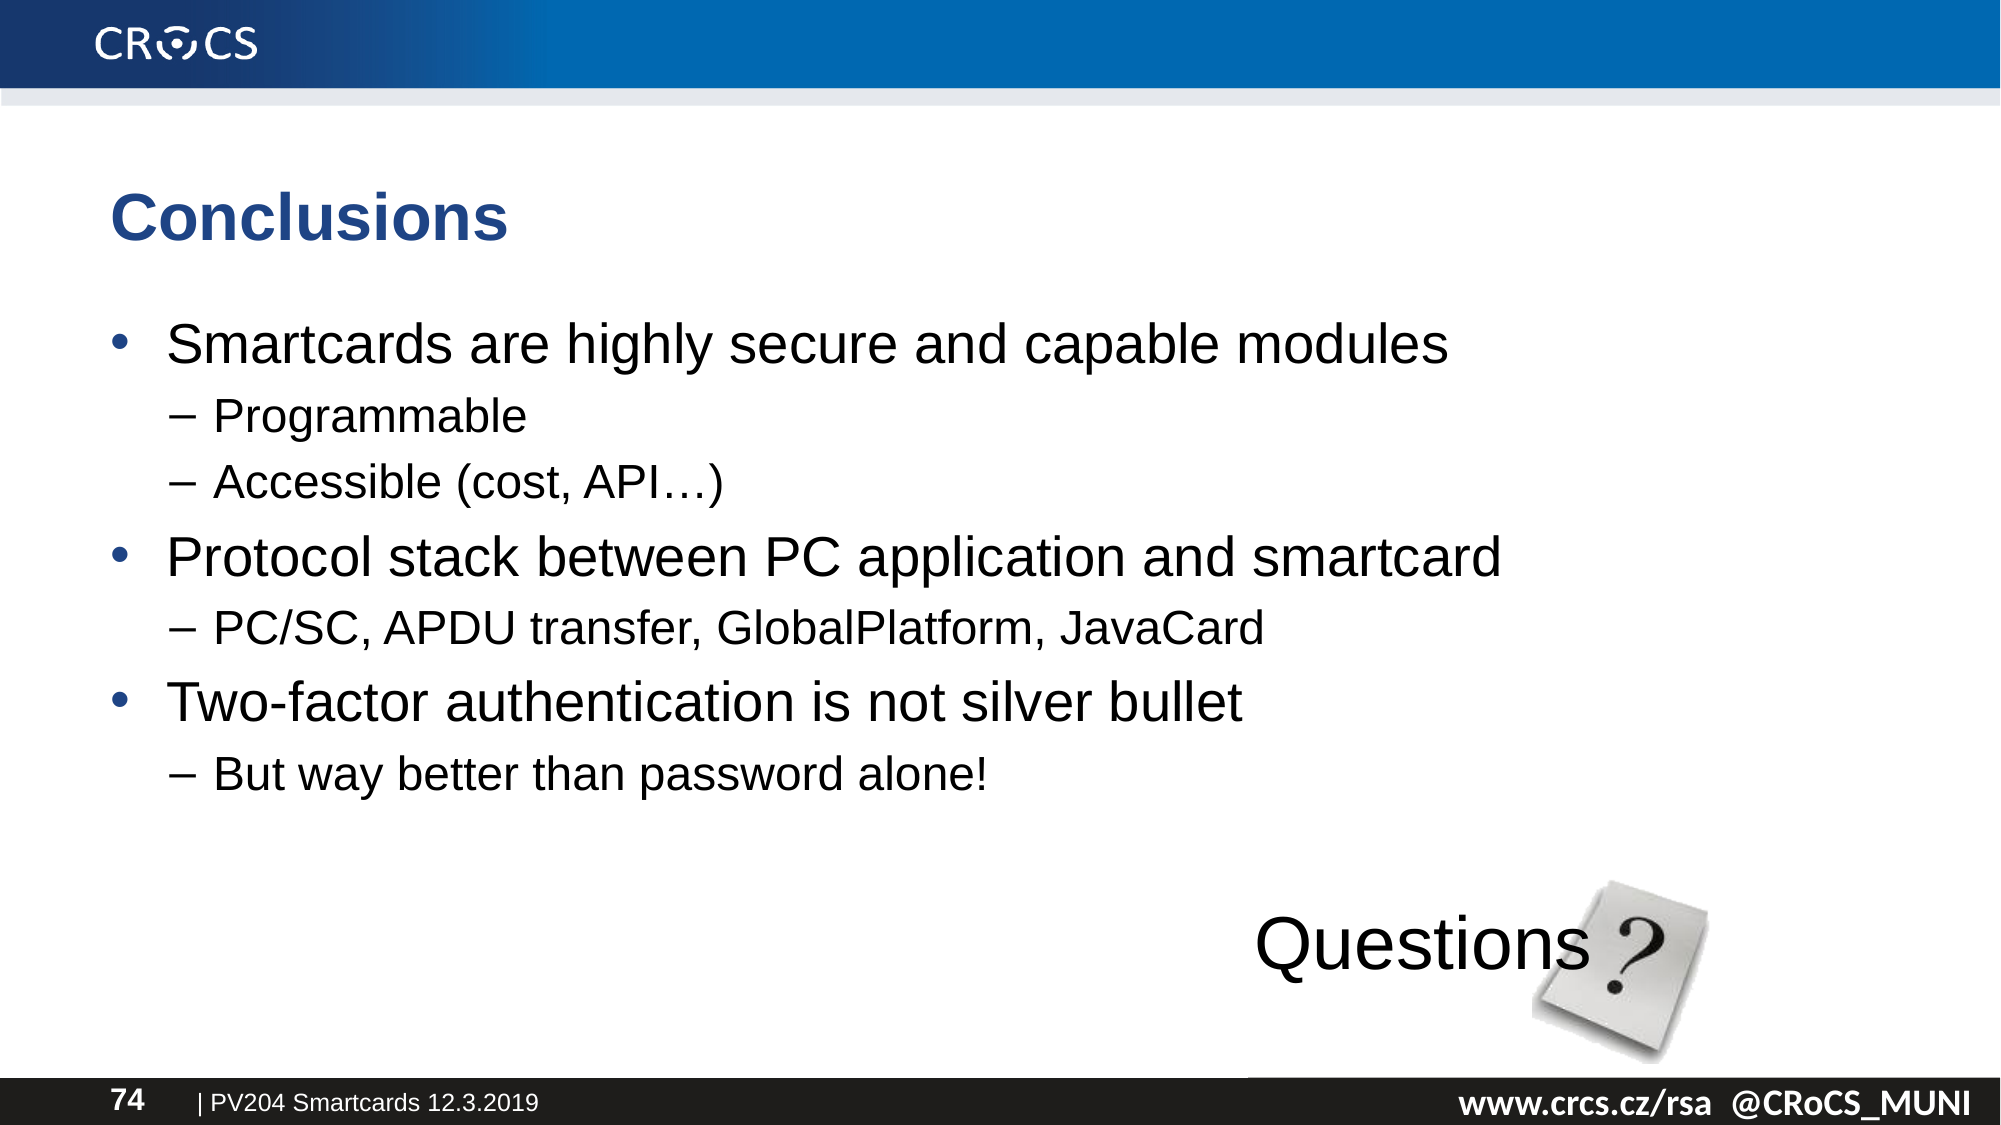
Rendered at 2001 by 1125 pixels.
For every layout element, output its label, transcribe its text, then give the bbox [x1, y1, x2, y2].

picture [0, 0, 2001, 1125]
footer | PV204 Smartcards 12.3.2019 [197, 1078, 1315, 1125]
list Smartcards are highly secure and capable modules Programmable Accessible (cost, API…) Protocol stack between PC application and smartcard PC/SC, APDU transfer, GlobalPlatform, JavaCard Two-factor authentication is not silver bullet But way better than password alone! [109, 306, 1911, 988]
title Conclusions [109, 148, 1911, 280]
text_box Questions [1240, 887, 1527, 993]
slide_number 74 [110, 1078, 197, 1125]
